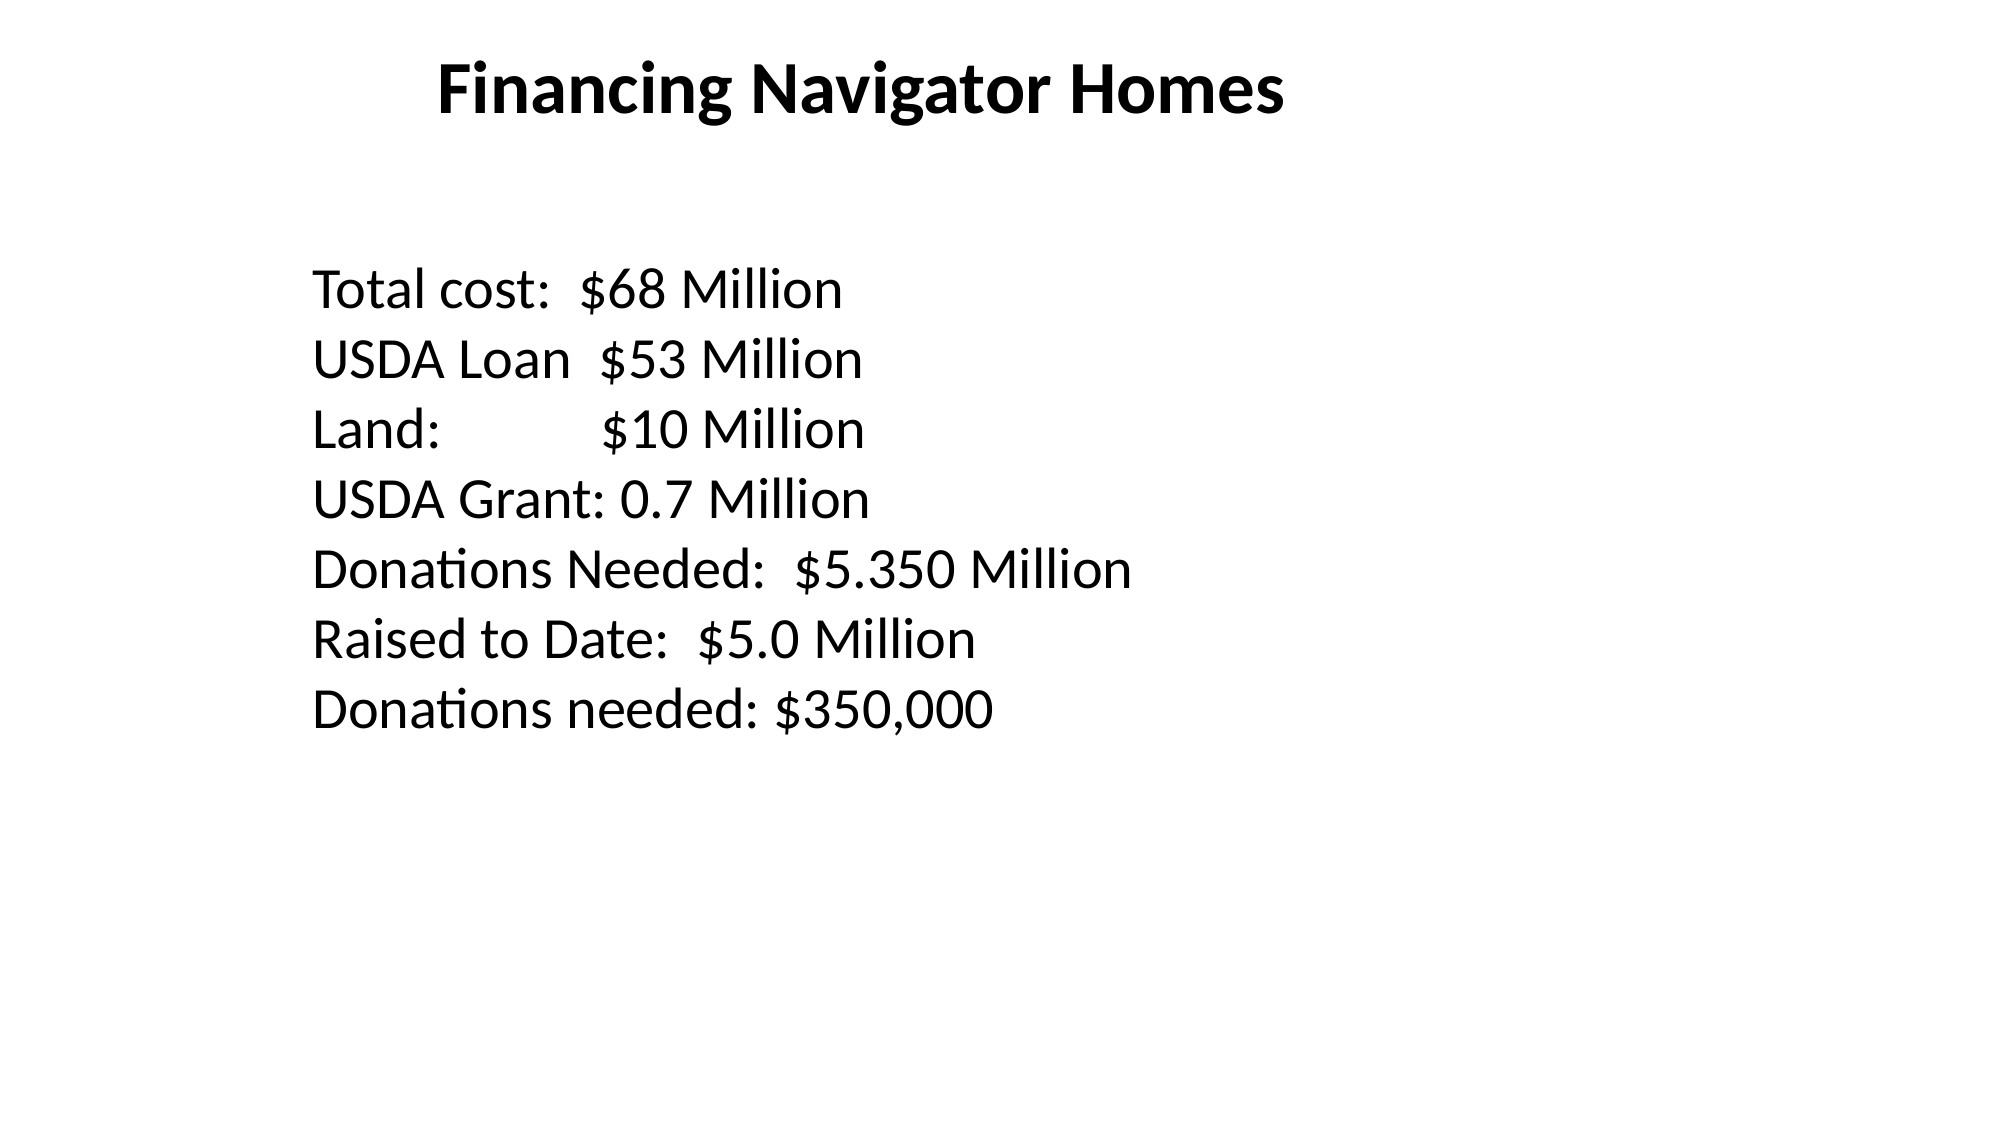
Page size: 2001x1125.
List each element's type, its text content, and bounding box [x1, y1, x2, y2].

list Total cost: $68 Million USDA Loan $53 Million Land: $10 Million USDA Grant: 0.7 Million Donations Needed: $5.350 Million Raised to Date: $5.0 Million Donations needed: $350,000 [312, 249, 1610, 745]
title Financing Navigator Homes [437, 38, 1371, 220]
